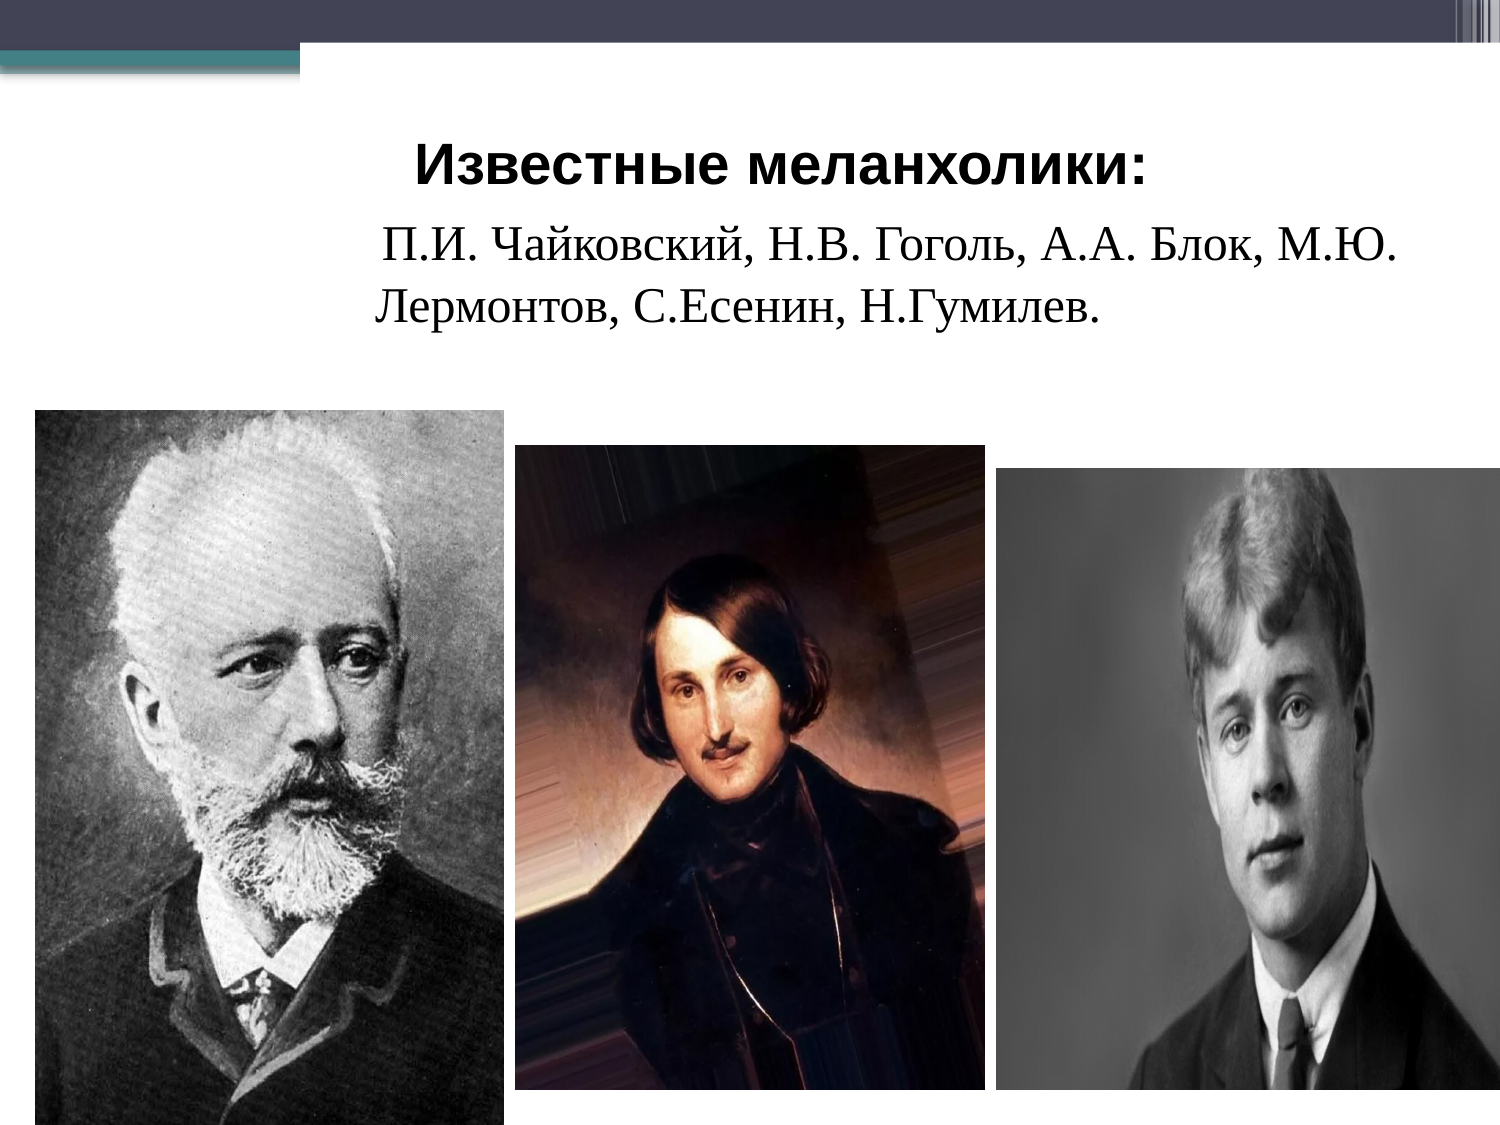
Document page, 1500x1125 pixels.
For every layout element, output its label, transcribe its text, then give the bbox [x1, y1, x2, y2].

picture [995, 468, 1500, 1091]
list Известные меланхолики: П.И. Чайковский, Н.В. Гоголь, А.А. Блок, М.Ю. Лермонтов, С.Есенин, Н.Гумилев. [300, 42, 1500, 411]
picture [34, 409, 505, 1125]
picture [515, 445, 985, 1091]
